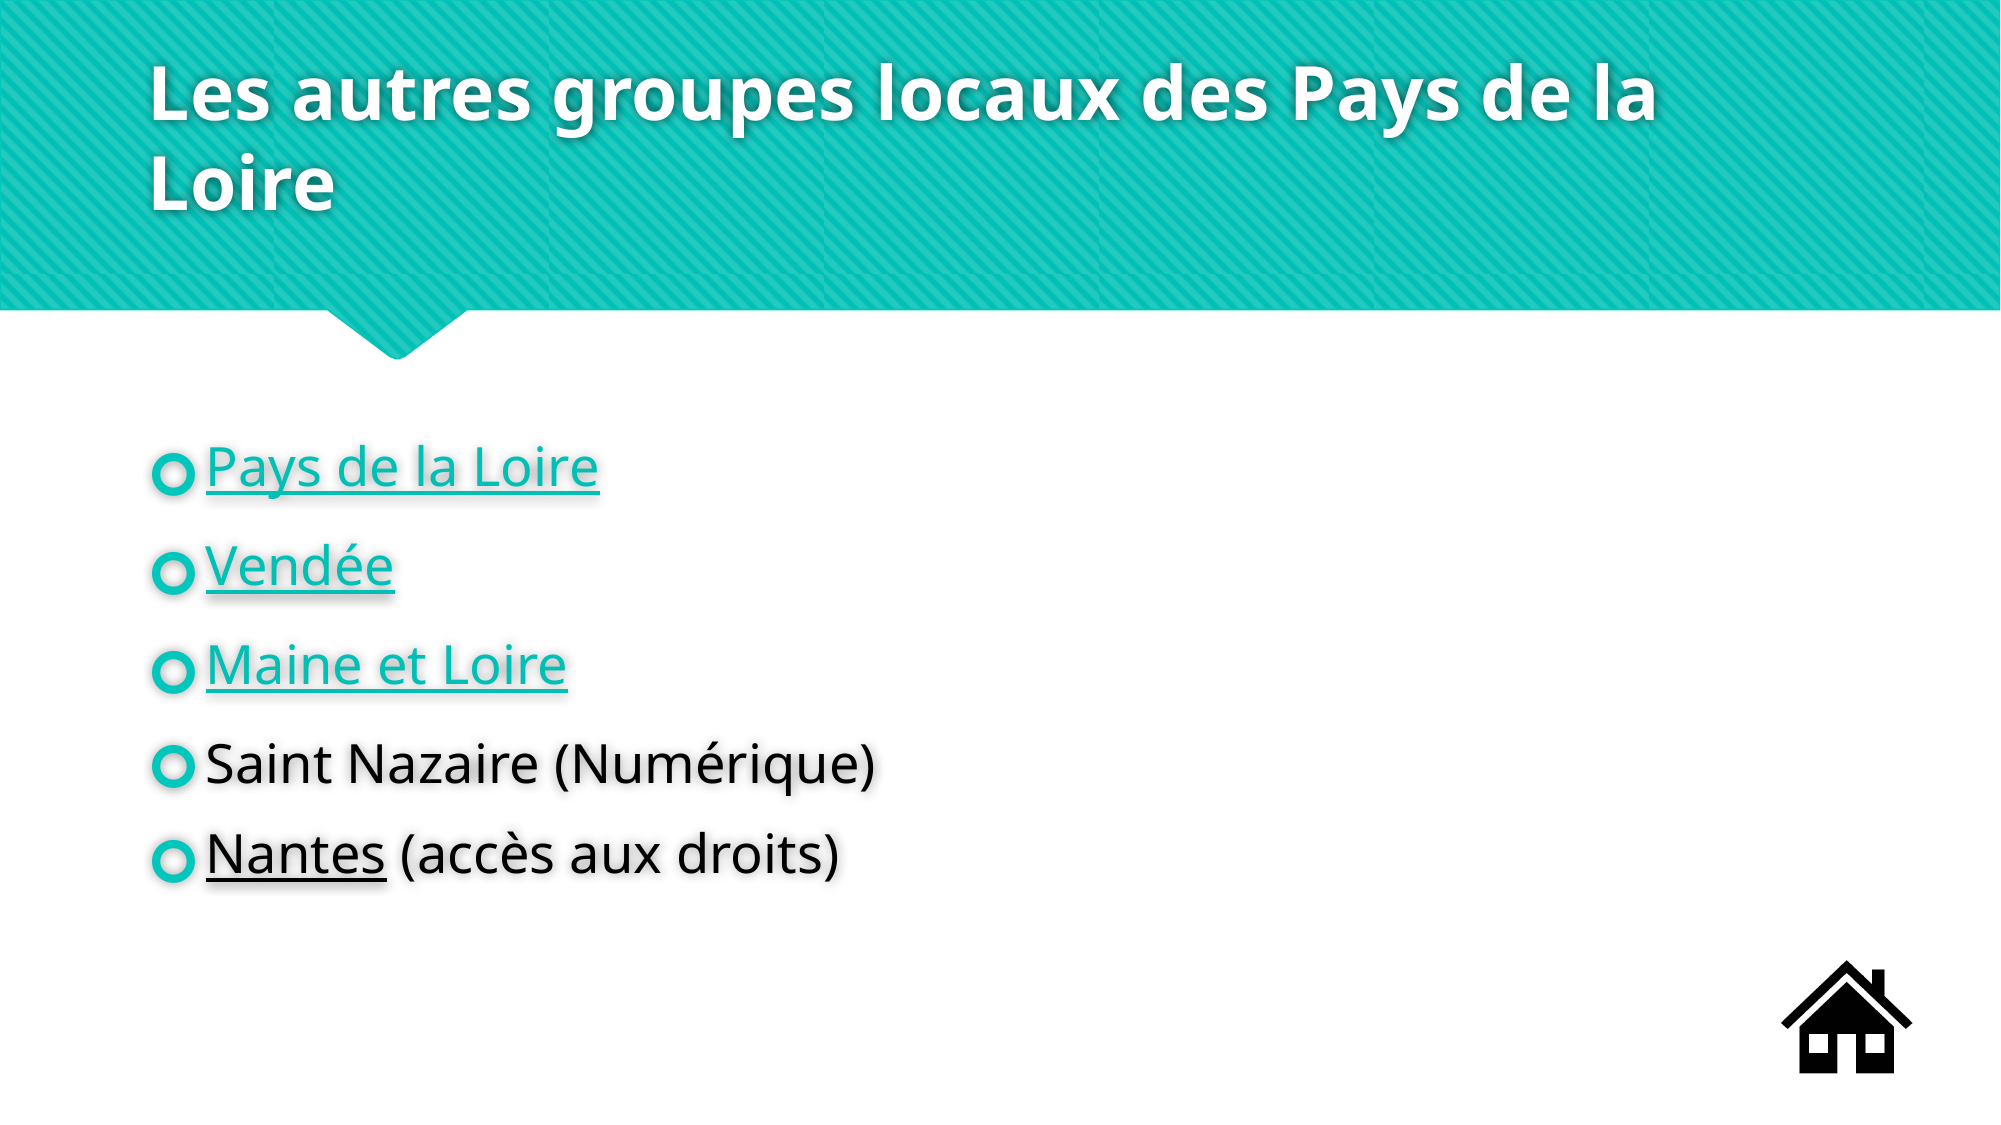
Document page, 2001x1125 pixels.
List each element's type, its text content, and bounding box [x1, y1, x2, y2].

picture [1771, 940, 1922, 1092]
picture [1, 1, 1999, 357]
list Pays de la Loire Vendée Maine et Loire Saint Nazaire (Numérique) Nantes (accès aux droits) [134, 364, 1866, 962]
title Les autres groupes locaux des Pays de la Loire [132, 73, 1868, 233]
